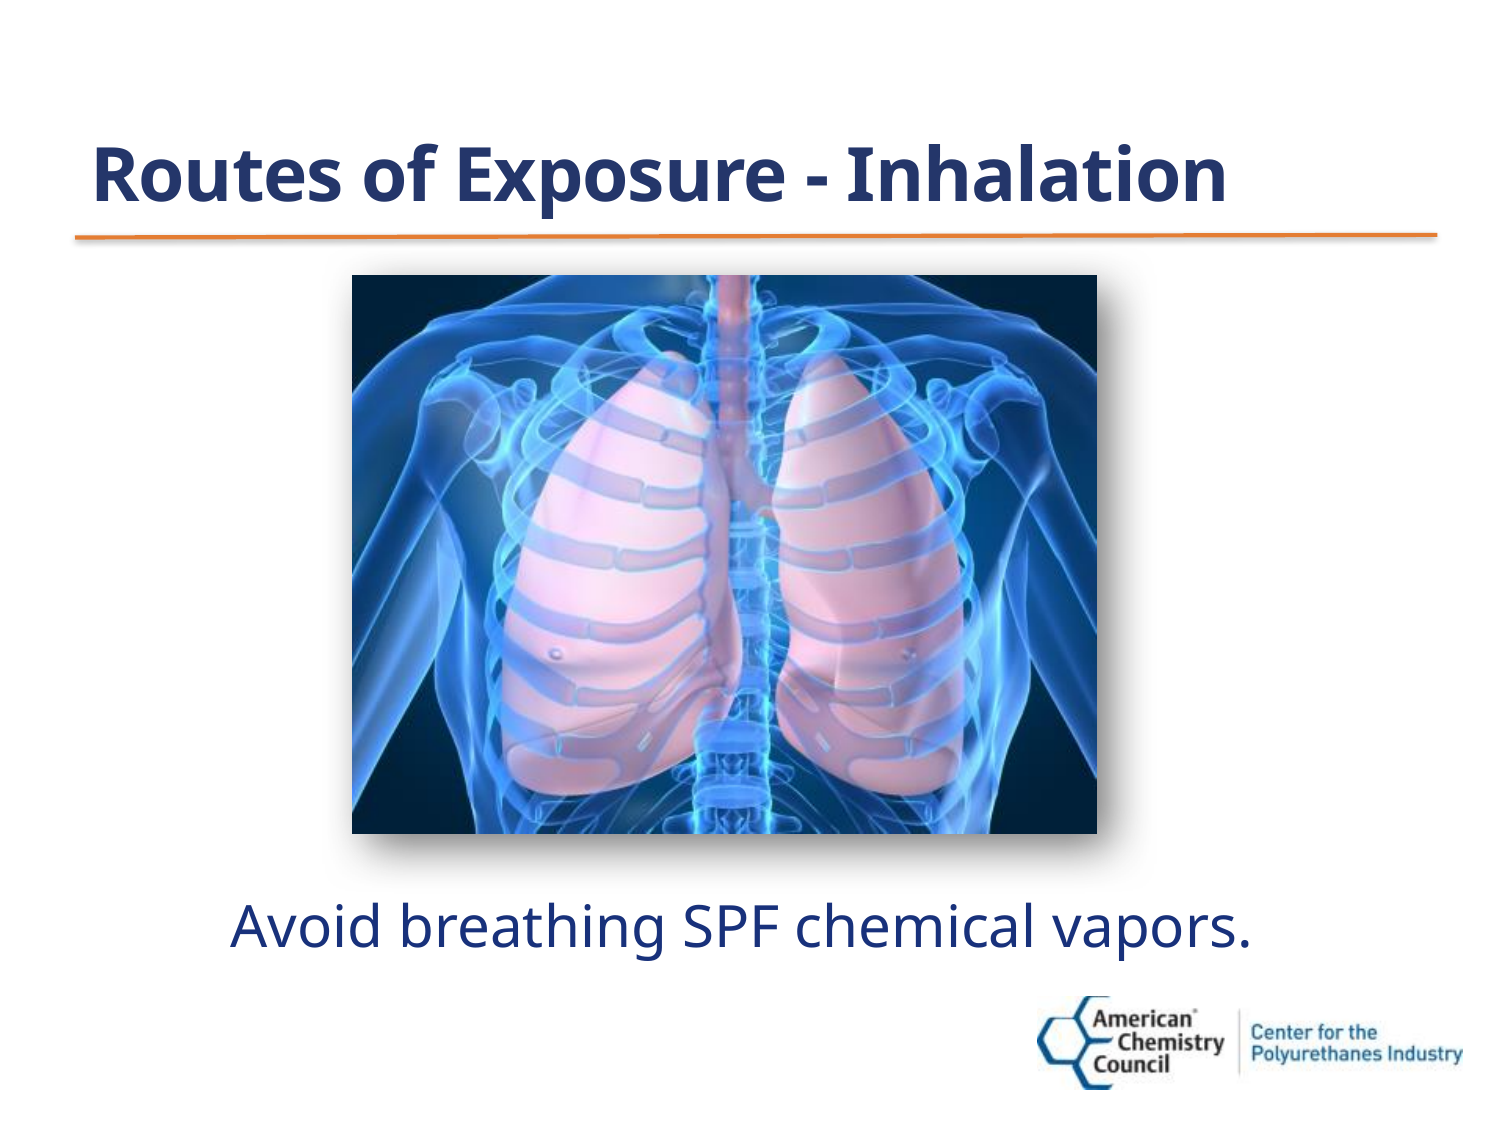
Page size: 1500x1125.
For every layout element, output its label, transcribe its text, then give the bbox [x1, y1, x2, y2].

title Routes of Exposure - Inhalation [75, 35, 1250, 224]
picture [352, 275, 1097, 834]
text_box Avoid breathing SPF chemical vapors. [199, 882, 1285, 967]
picture [1037, 996, 1463, 1090]
